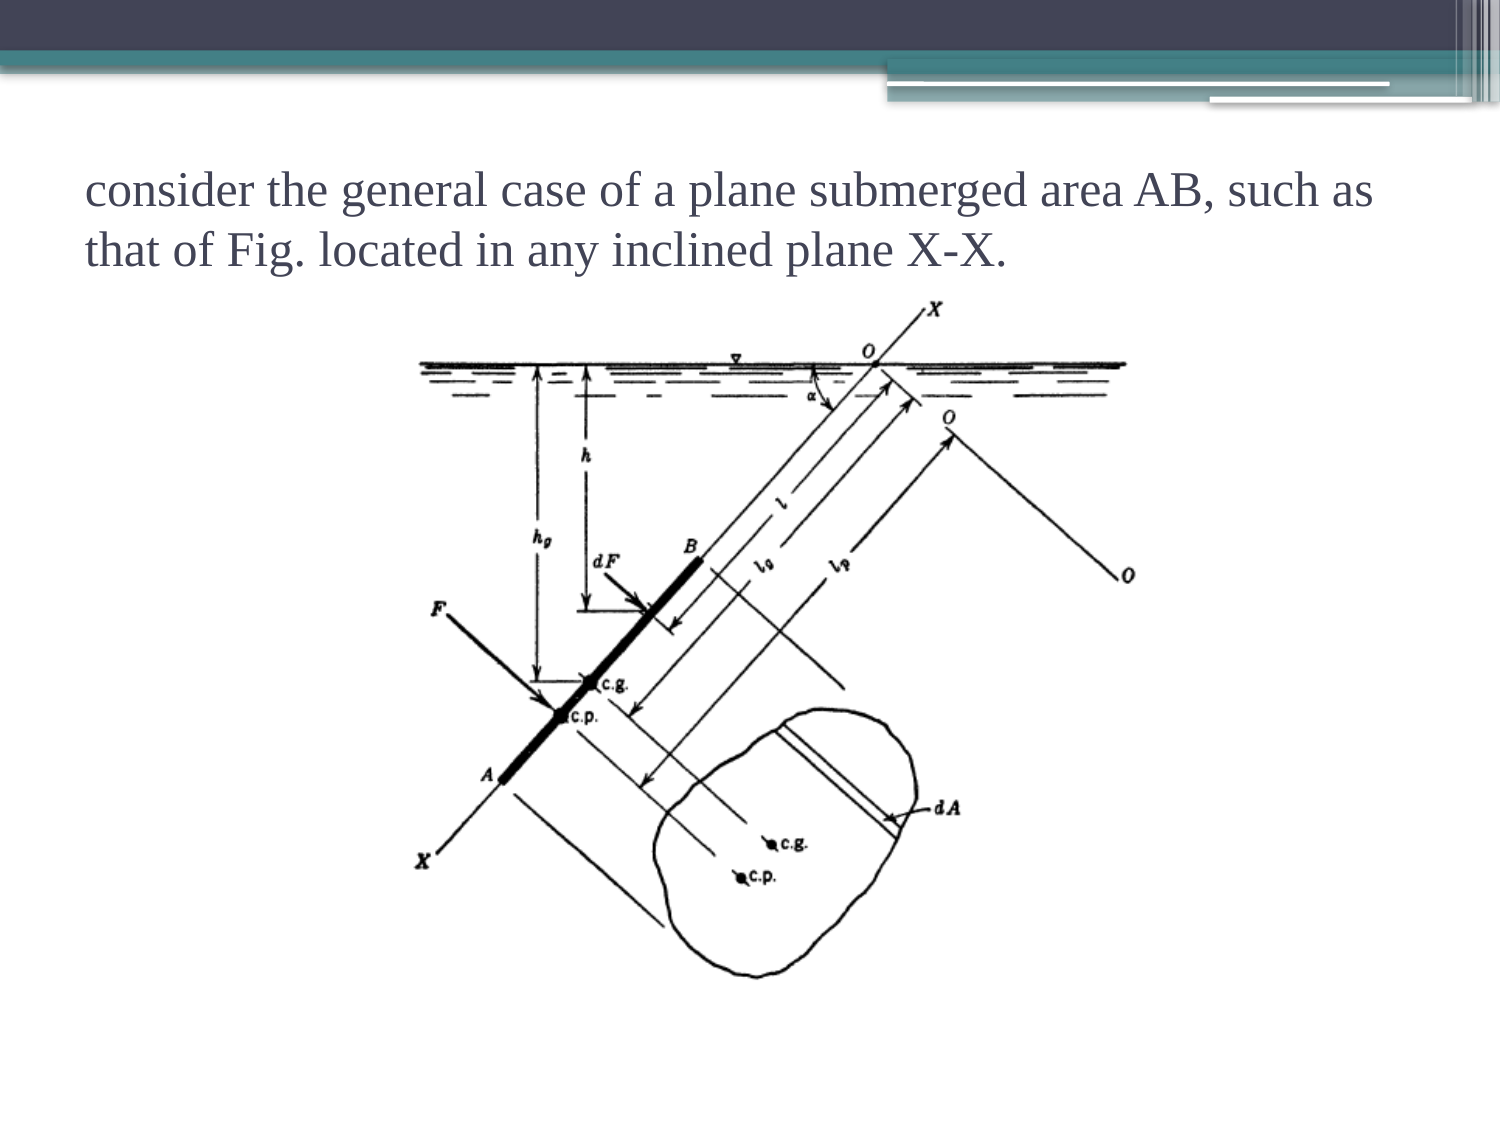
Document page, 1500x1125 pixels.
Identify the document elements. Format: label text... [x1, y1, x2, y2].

title consider the general case of a plane submerged area AB, such as that of Fig. located in any inclined plane X-X. [70, 128, 1421, 304]
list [386, 292, 1145, 992]
